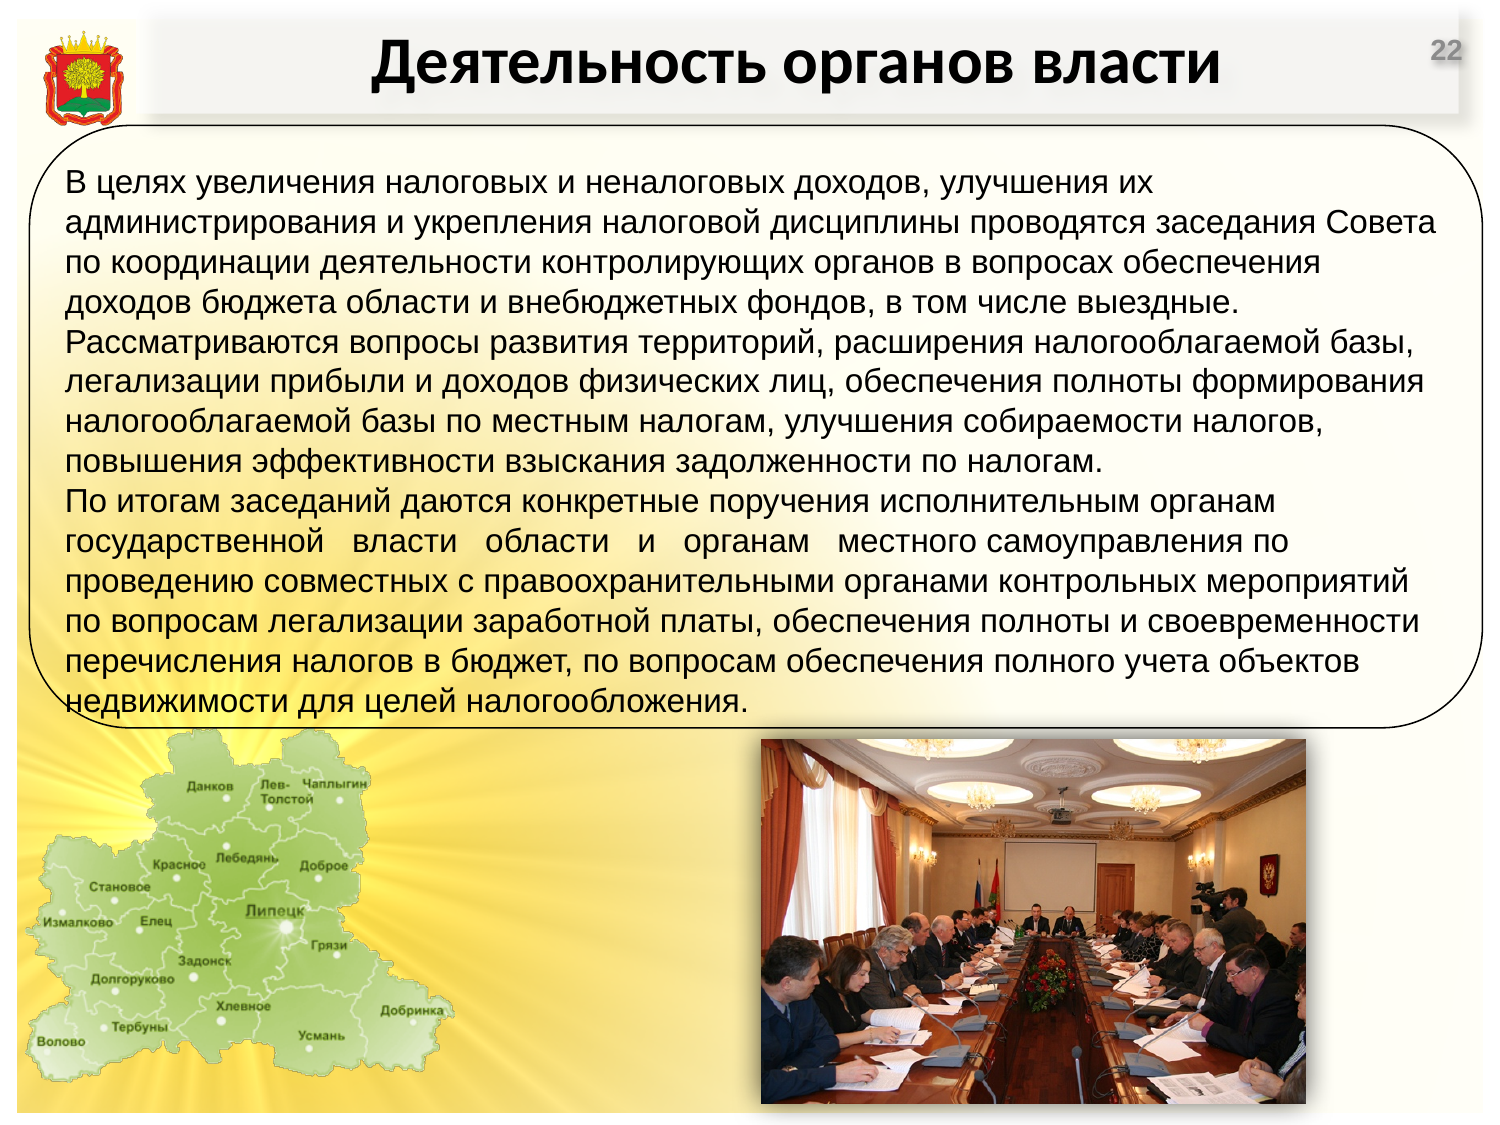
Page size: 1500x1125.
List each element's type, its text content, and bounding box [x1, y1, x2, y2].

slide_number 22 [1376, 19, 1478, 79]
text_box В целях увеличения налоговых и неналоговых доходов, улучшения их администрирования и укрепления налоговой дисциплины проводятся заседания Совета по координации деятельности контролирующих органов в вопросах обеспечения доходов бюджета области и внебюджетных фондов, в том числе выездные. Рассматриваются вопросы развития территорий, расширения налогооблагаемой базы, легализации прибыли и доходов физических лиц, обеспечения полноты формирования налогооблагаемой базы по местным налогам, улучшения собираемости налогов, повышения эффективности взыскания задолженности по налогам. По итогам заседаний даются конкретные поручения исполнительным органам государственной власти области и органам местного самоуправления по проведению совместных с правоохранительными органами контрольных мероприятий по вопросам легализации заработной платы, обеспечения полноты и своевременности перечисления налогов в бюджет, по вопросам обеспечения полного учета объектов недвижимости для целей налогообложения. [29, 125, 1483, 728]
picture [17, 19, 1483, 1113]
text_box Доходы ФОНДА [760, 721, 1306, 728]
title Деятельность органов власти [135, 0, 1459, 114]
